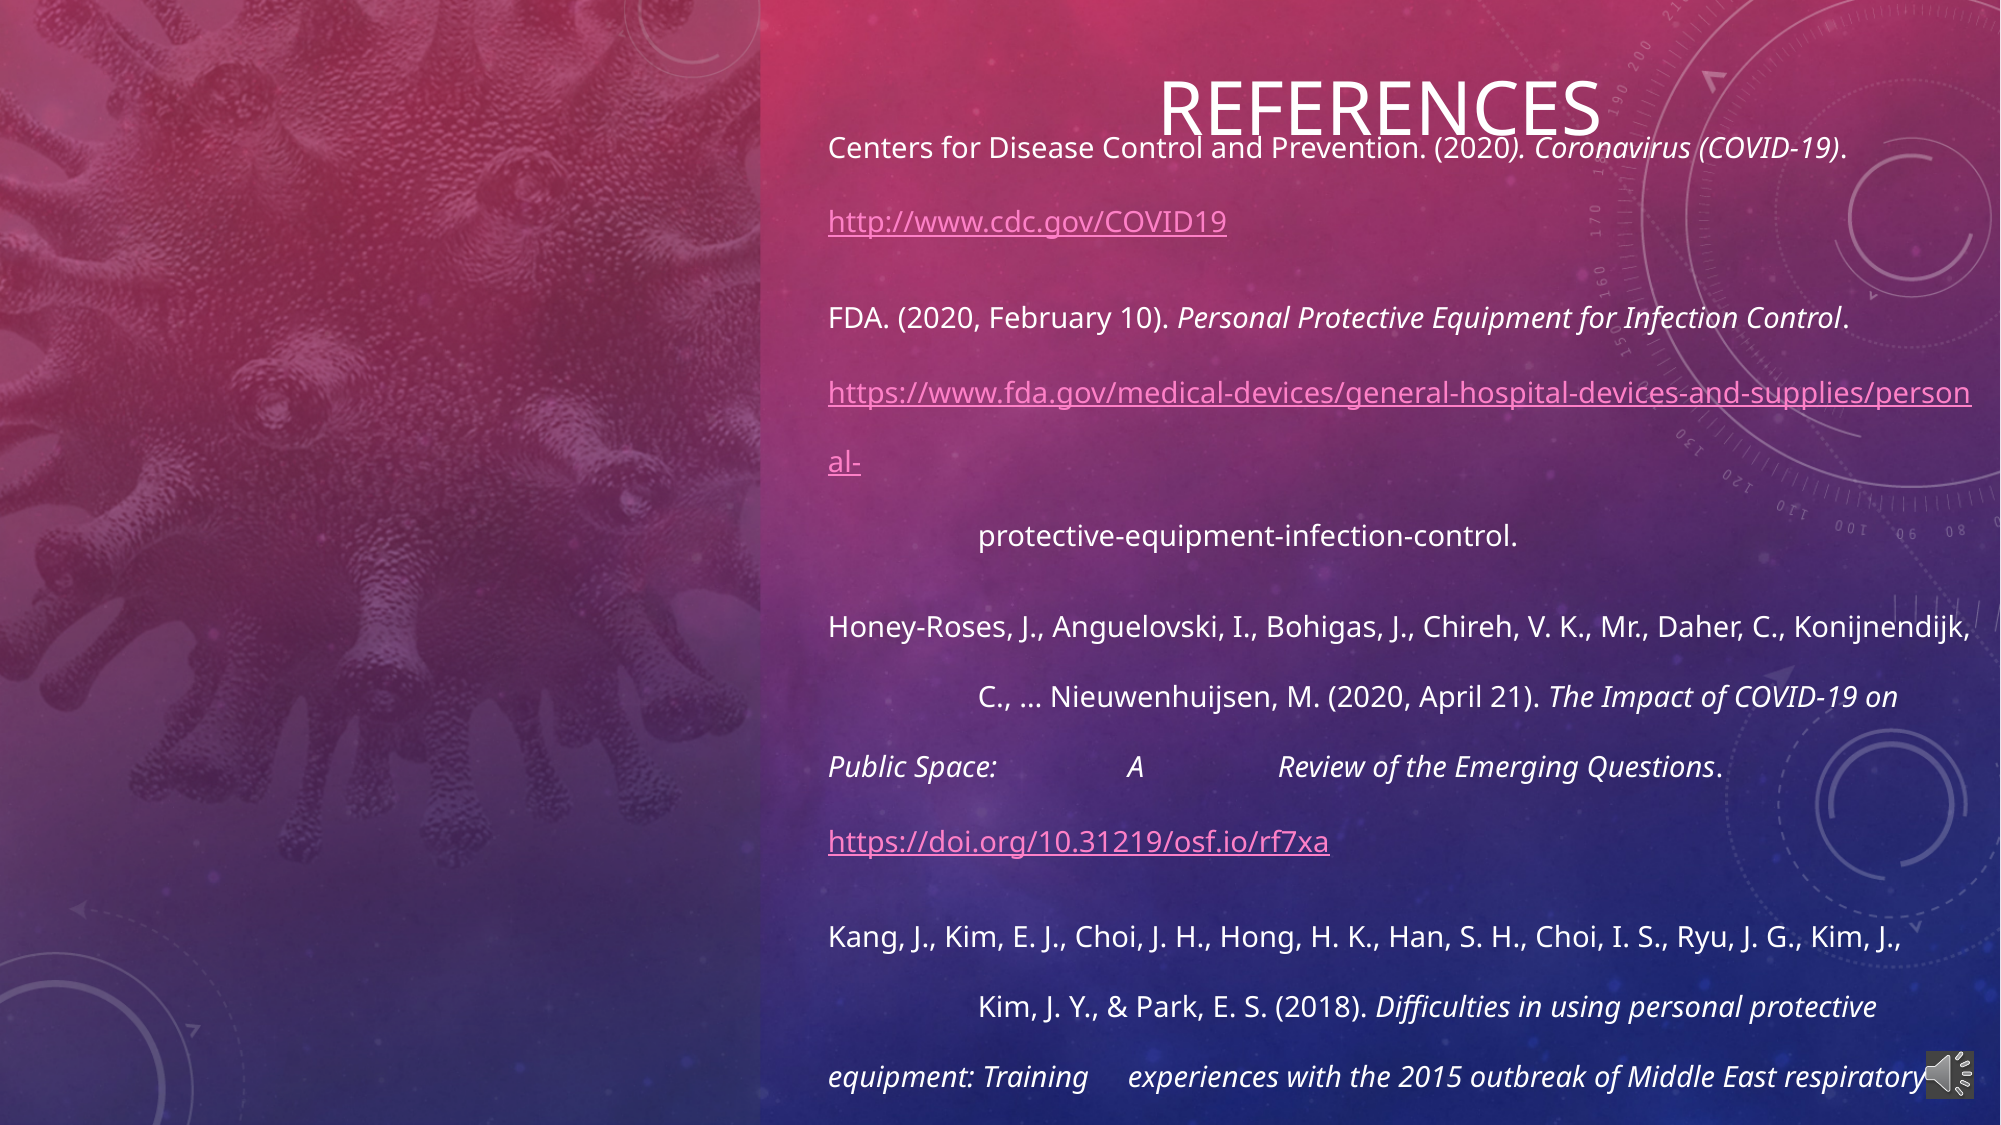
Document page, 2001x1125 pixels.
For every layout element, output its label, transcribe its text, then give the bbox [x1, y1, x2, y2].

list Centers for Disease Control and Prevention. (2020). Coronavirus (COVID-19). http://www.cdc.gov/COVID19 FDA. (2020, February 10). Personal Protective Equipment for Infection Control. https://www.fda.gov/medical-devices/general-hospital-devices-and-supplies/personal- protective-equipment-infection-control. Honey-Roses, J., Anguelovski, I., Bohigas, J., Chireh, V. K., Mr., Daher, C., Konijnendijk, C., … Nieuwenhuijsen, M. (2020, April 21). The Impact of COVID-19 on Public Space: A Review of the Emerging Questions. https://doi.org/10.31219/osf.io/rf7xa Kang, J., Kim, E. J., Choi, J. H., Hong, H. K., Han, S. H., Choi, I. S., Ryu, J. G., Kim, J., Kim, J. Y., & Park, E. S. (2018). Difficulties in using personal protective equipment: Training experiences with the 2015 outbreak of Middle East respiratory syndrome in Korea. American journal of infection control, 46(2), 235–237. https://doi.org/10.1016/j.ajic.2017.08.041 [812, 122, 2000, 1125]
picture [1924, 1049, 1976, 1101]
picture [0, 0, 2001, 1125]
title References [767, 24, 2000, 187]
